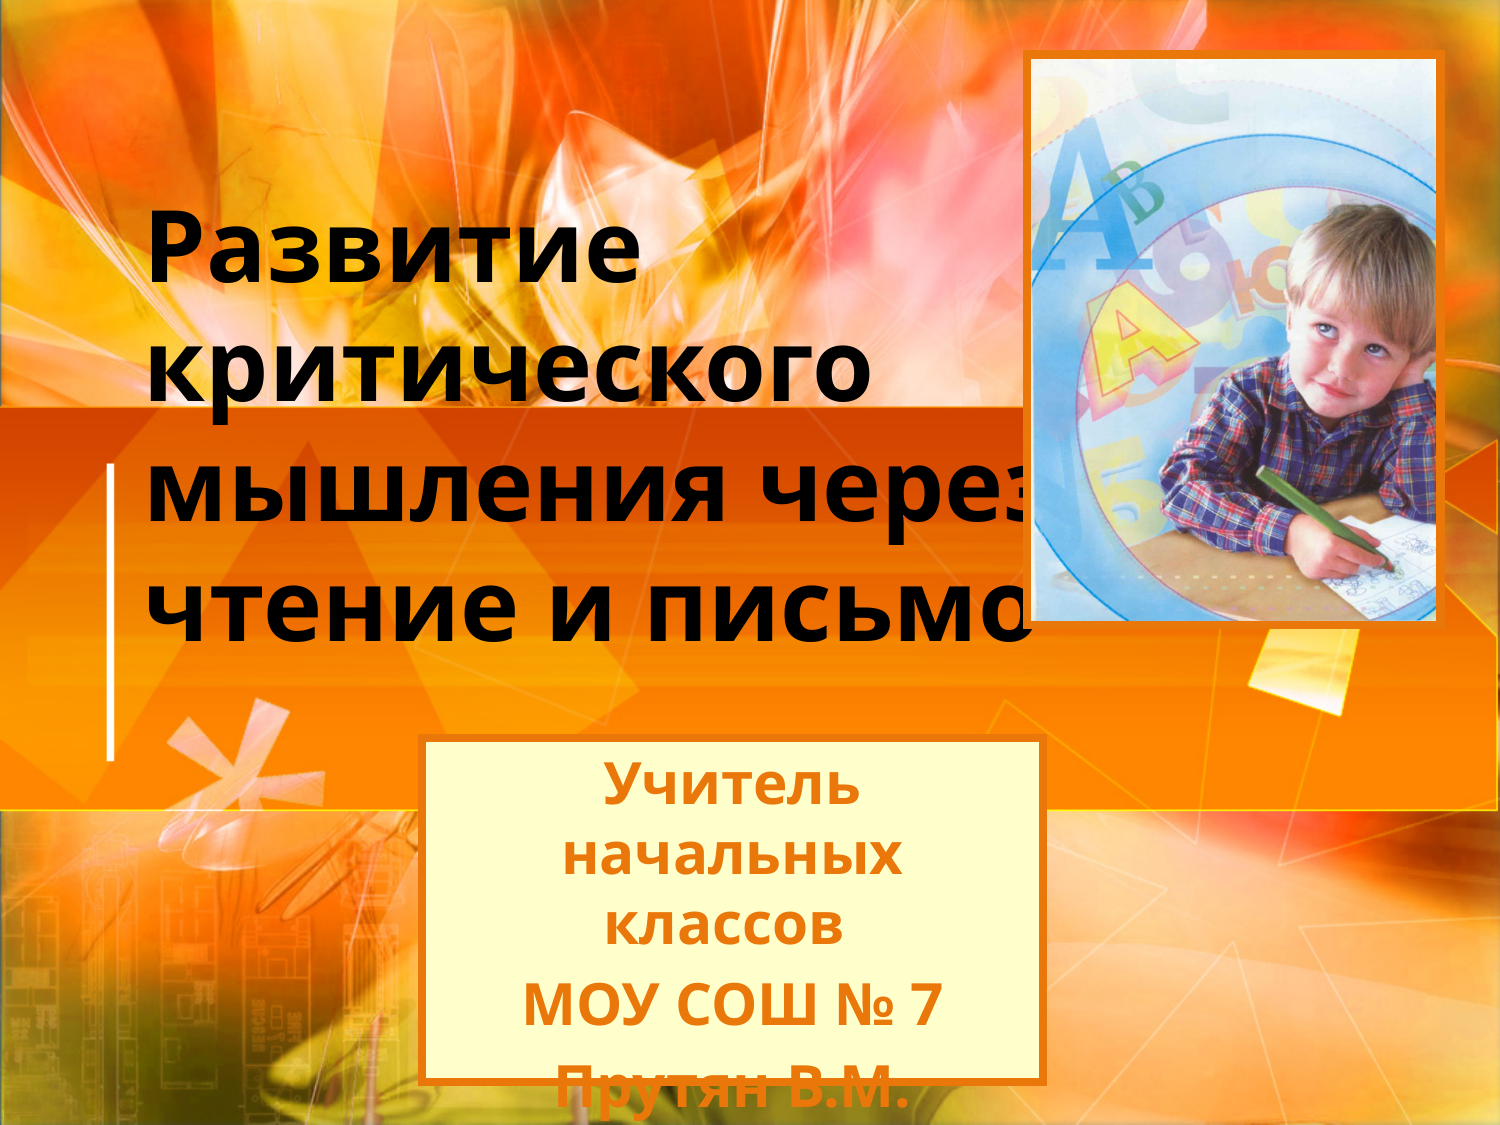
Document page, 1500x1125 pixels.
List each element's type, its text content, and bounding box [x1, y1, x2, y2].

picture [0, 0, 1500, 1125]
title Развитие критического мышления через чтение и письмо [128, 187, 1157, 657]
subtitle Учитель начальных классов МОУ СОШ № 7 Прутян В.М. [421, 738, 1044, 1083]
